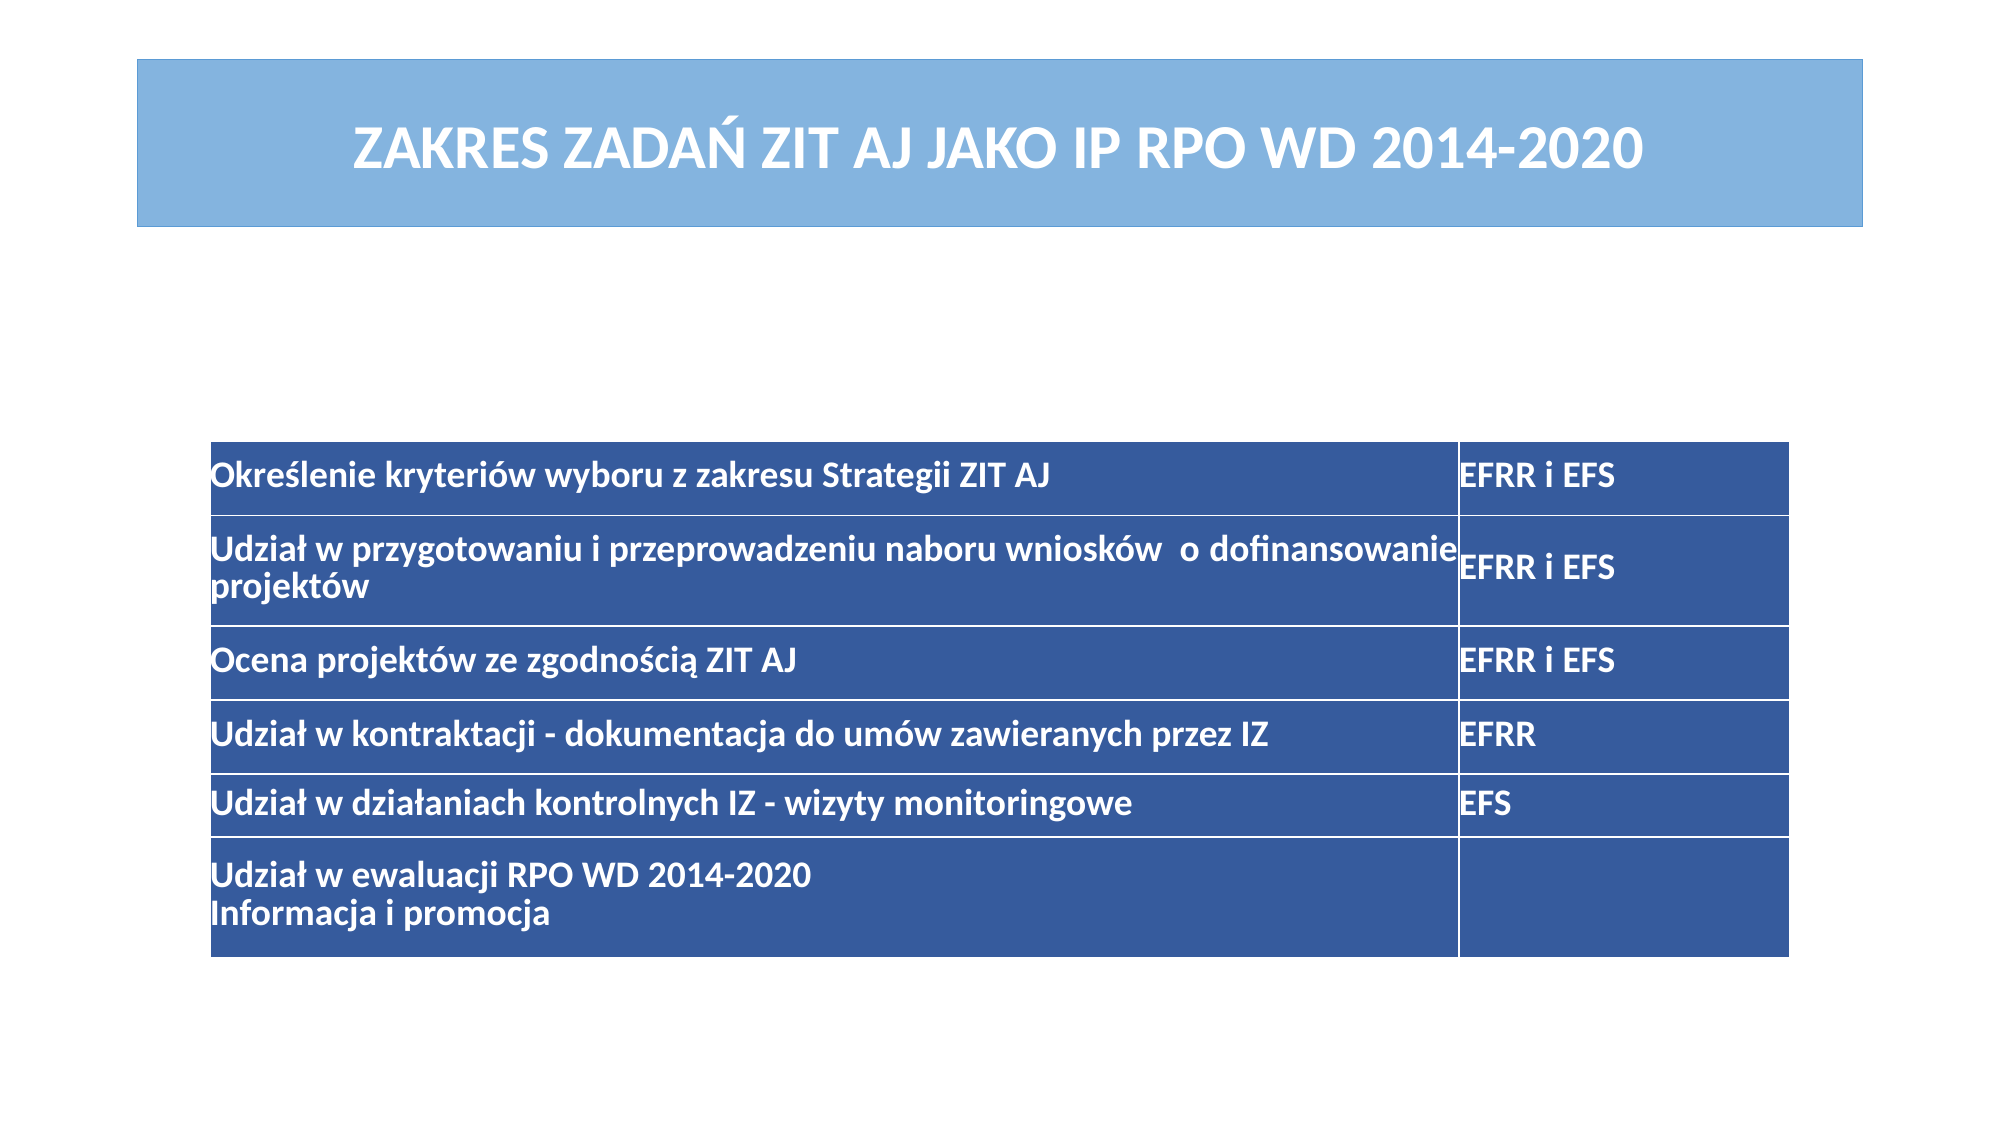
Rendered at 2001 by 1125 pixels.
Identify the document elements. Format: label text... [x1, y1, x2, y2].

table_cell [1460, 838, 1789, 957]
table_cell EFRR [1460, 701, 1789, 773]
table_header Określenie kryteriów wyboru z zakresu Strategii ZIT AJ [211, 442, 1458, 515]
table_cell Udział w działaniach kontrolnych IZ - wizyty monitoringowe [211, 775, 1458, 836]
table_cell Udział w ewaluacji RPO WD 2014-2020 Informacja i promocja [211, 838, 1458, 957]
table_header EFRR i EFS [1460, 442, 1789, 515]
table_cell EFRR i EFS [1460, 627, 1789, 699]
table_cell EFRR i EFS [1460, 516, 1789, 625]
table_cell Udział w przygotowaniu i przeprowadzeniu naboru wniosków o dofinansowanie projektów [211, 516, 1458, 625]
title ZAKRES ZADAŃ ZIT AJ JAKO IP RPO WD 2014-2020 [136, 59, 1863, 227]
table_cell EFS [1460, 775, 1789, 836]
table_cell Udział w kontraktacji - dokumentacja do umów zawieranych przez IZ [211, 701, 1458, 773]
table_cell Ocena projektów ze zgodnością ZIT AJ [211, 627, 1458, 699]
